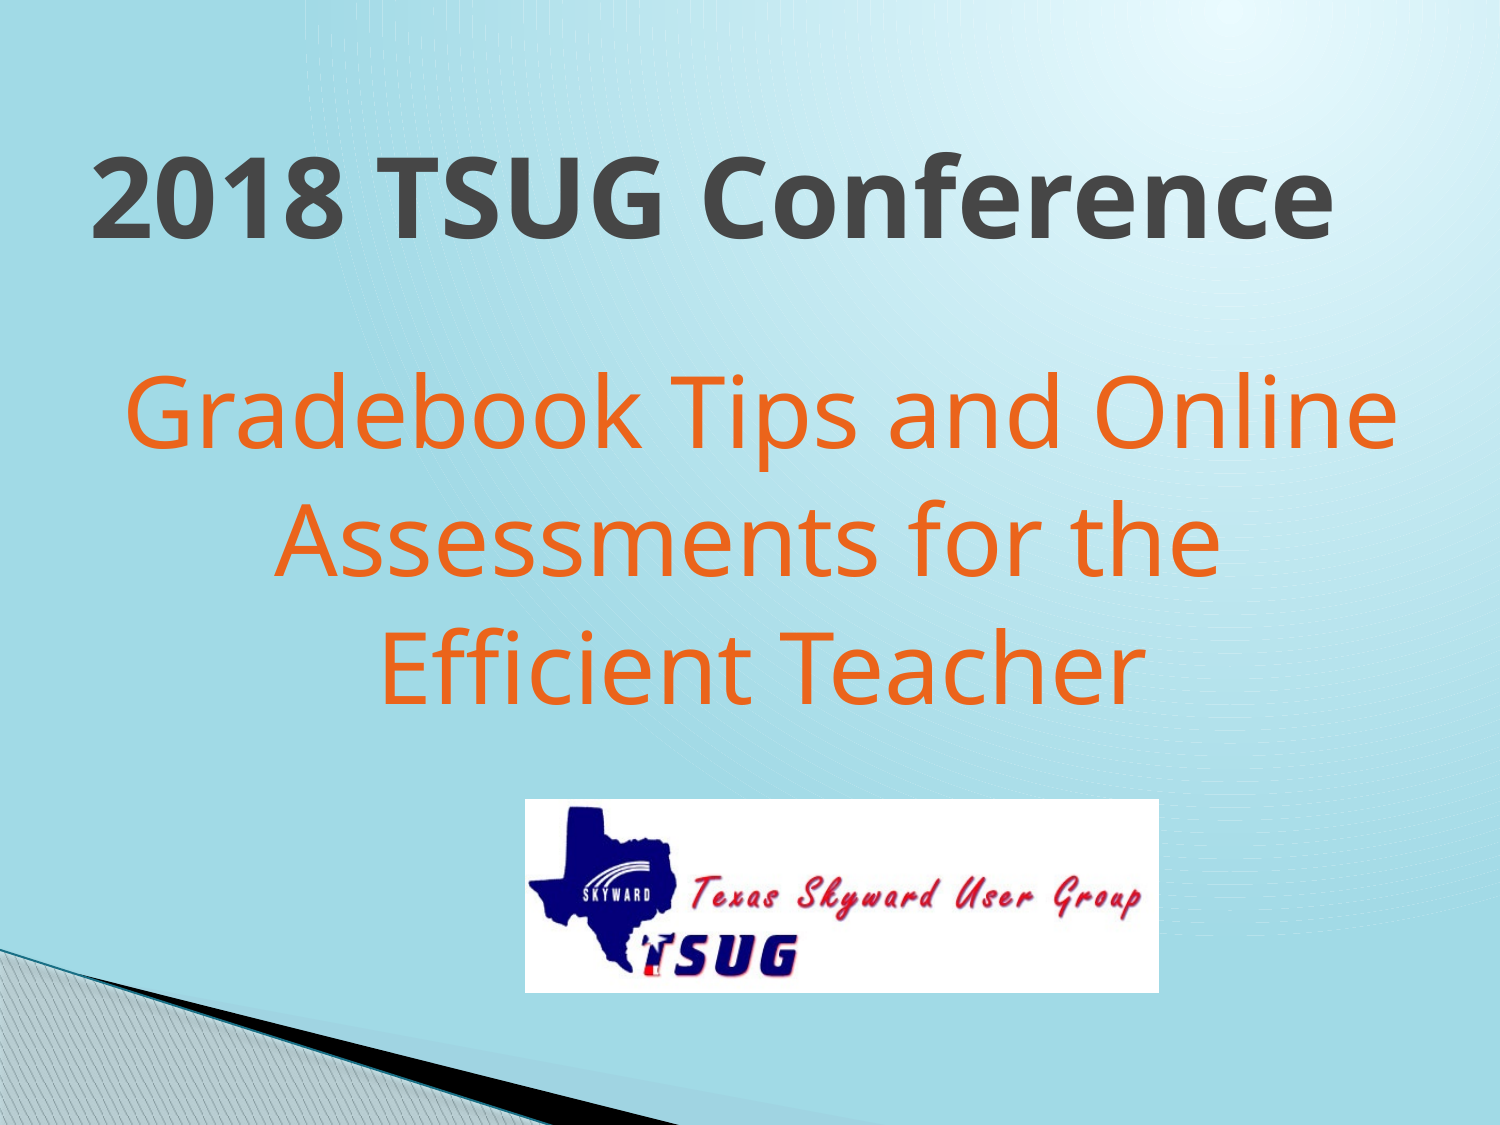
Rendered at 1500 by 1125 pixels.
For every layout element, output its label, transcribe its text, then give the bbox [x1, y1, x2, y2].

list Gradebook Tips and Online Assessments for the Efficient Teacher [87, 262, 1438, 893]
title 2018 TSUG Conference [75, 99, 1425, 288]
picture [524, 799, 1159, 993]
